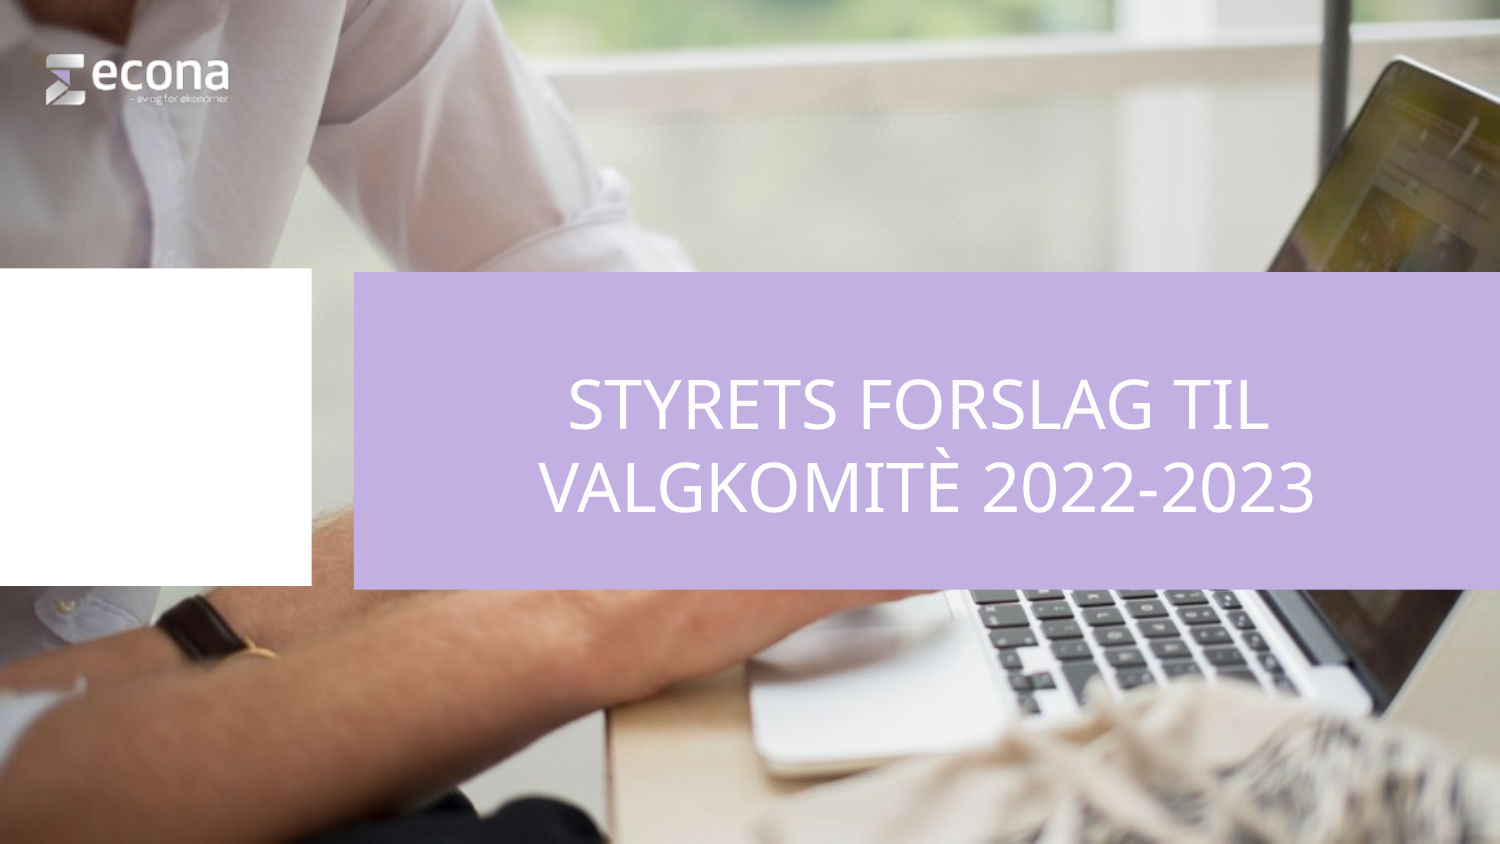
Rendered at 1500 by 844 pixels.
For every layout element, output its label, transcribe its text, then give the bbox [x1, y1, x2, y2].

picture [0, 0, 1500, 844]
title Styrets forslag til valgkomitè 2022-2023 [356, 353, 1500, 517]
